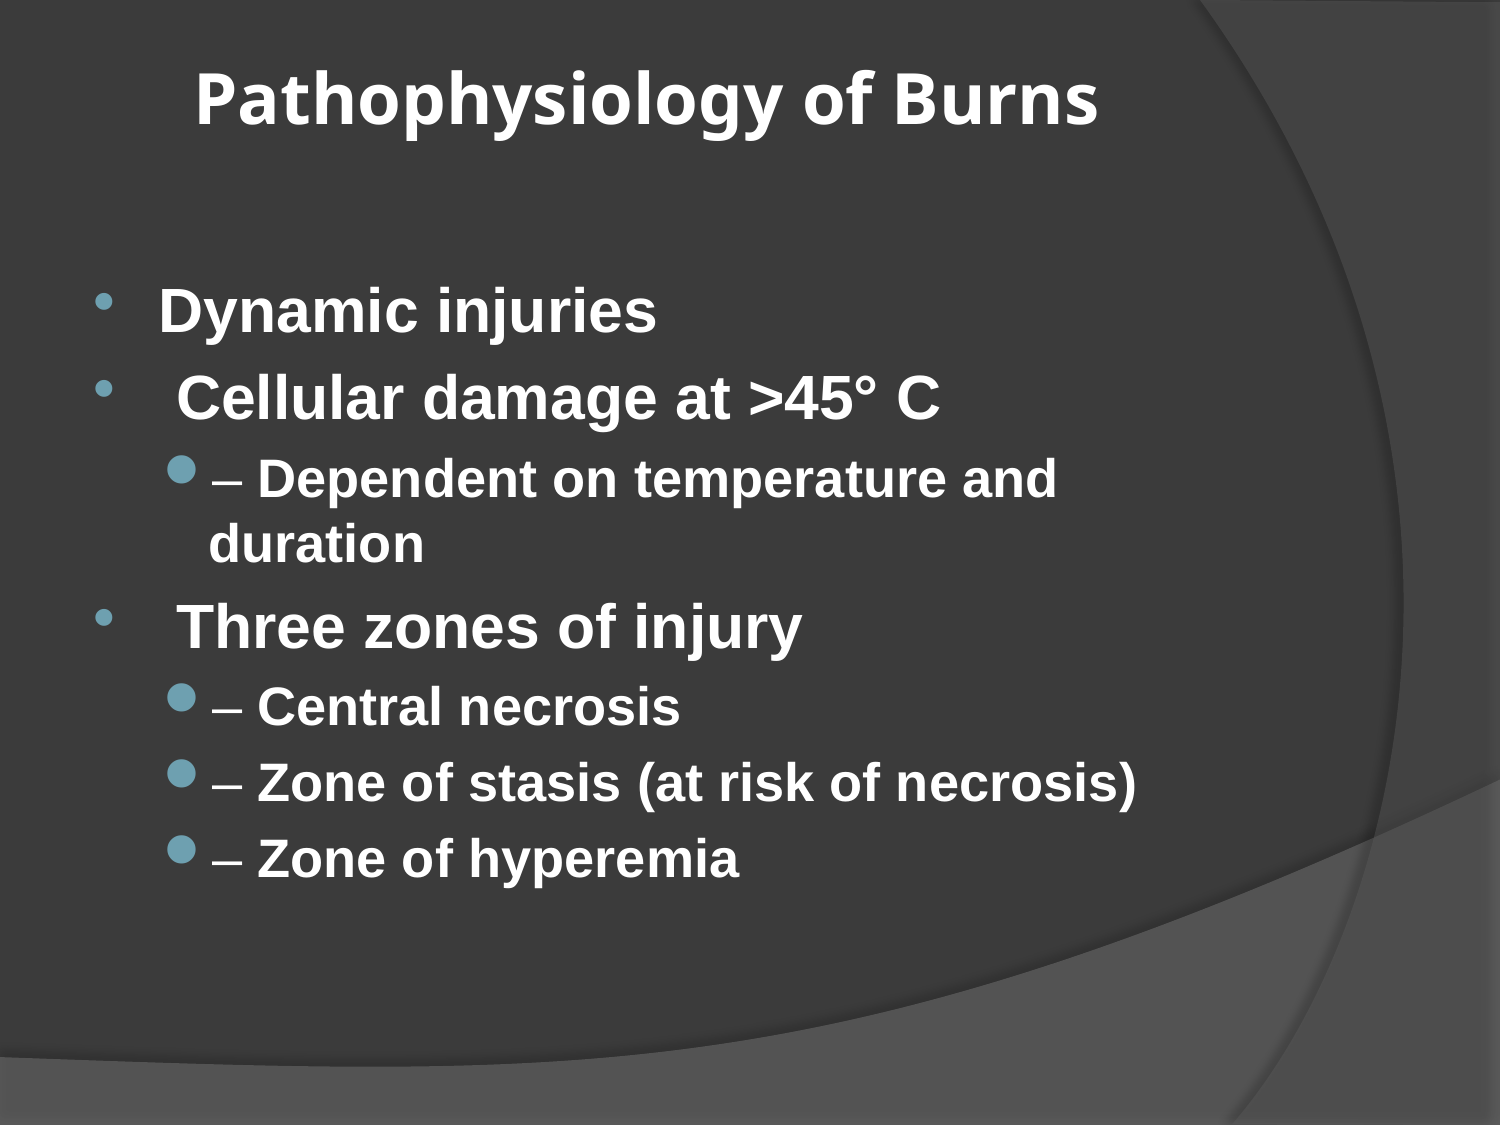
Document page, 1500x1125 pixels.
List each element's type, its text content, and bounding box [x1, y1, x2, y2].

list Dynamic injuries Cellular damage at >45° C – Dependent on temperature and duration Three zones of injury – Central necrosis – Zone of stasis (at risk of necrosis) – Zone of hyperemia [75, 262, 1300, 1005]
title Pathophysiology of Burns [75, 45, 1300, 233]
